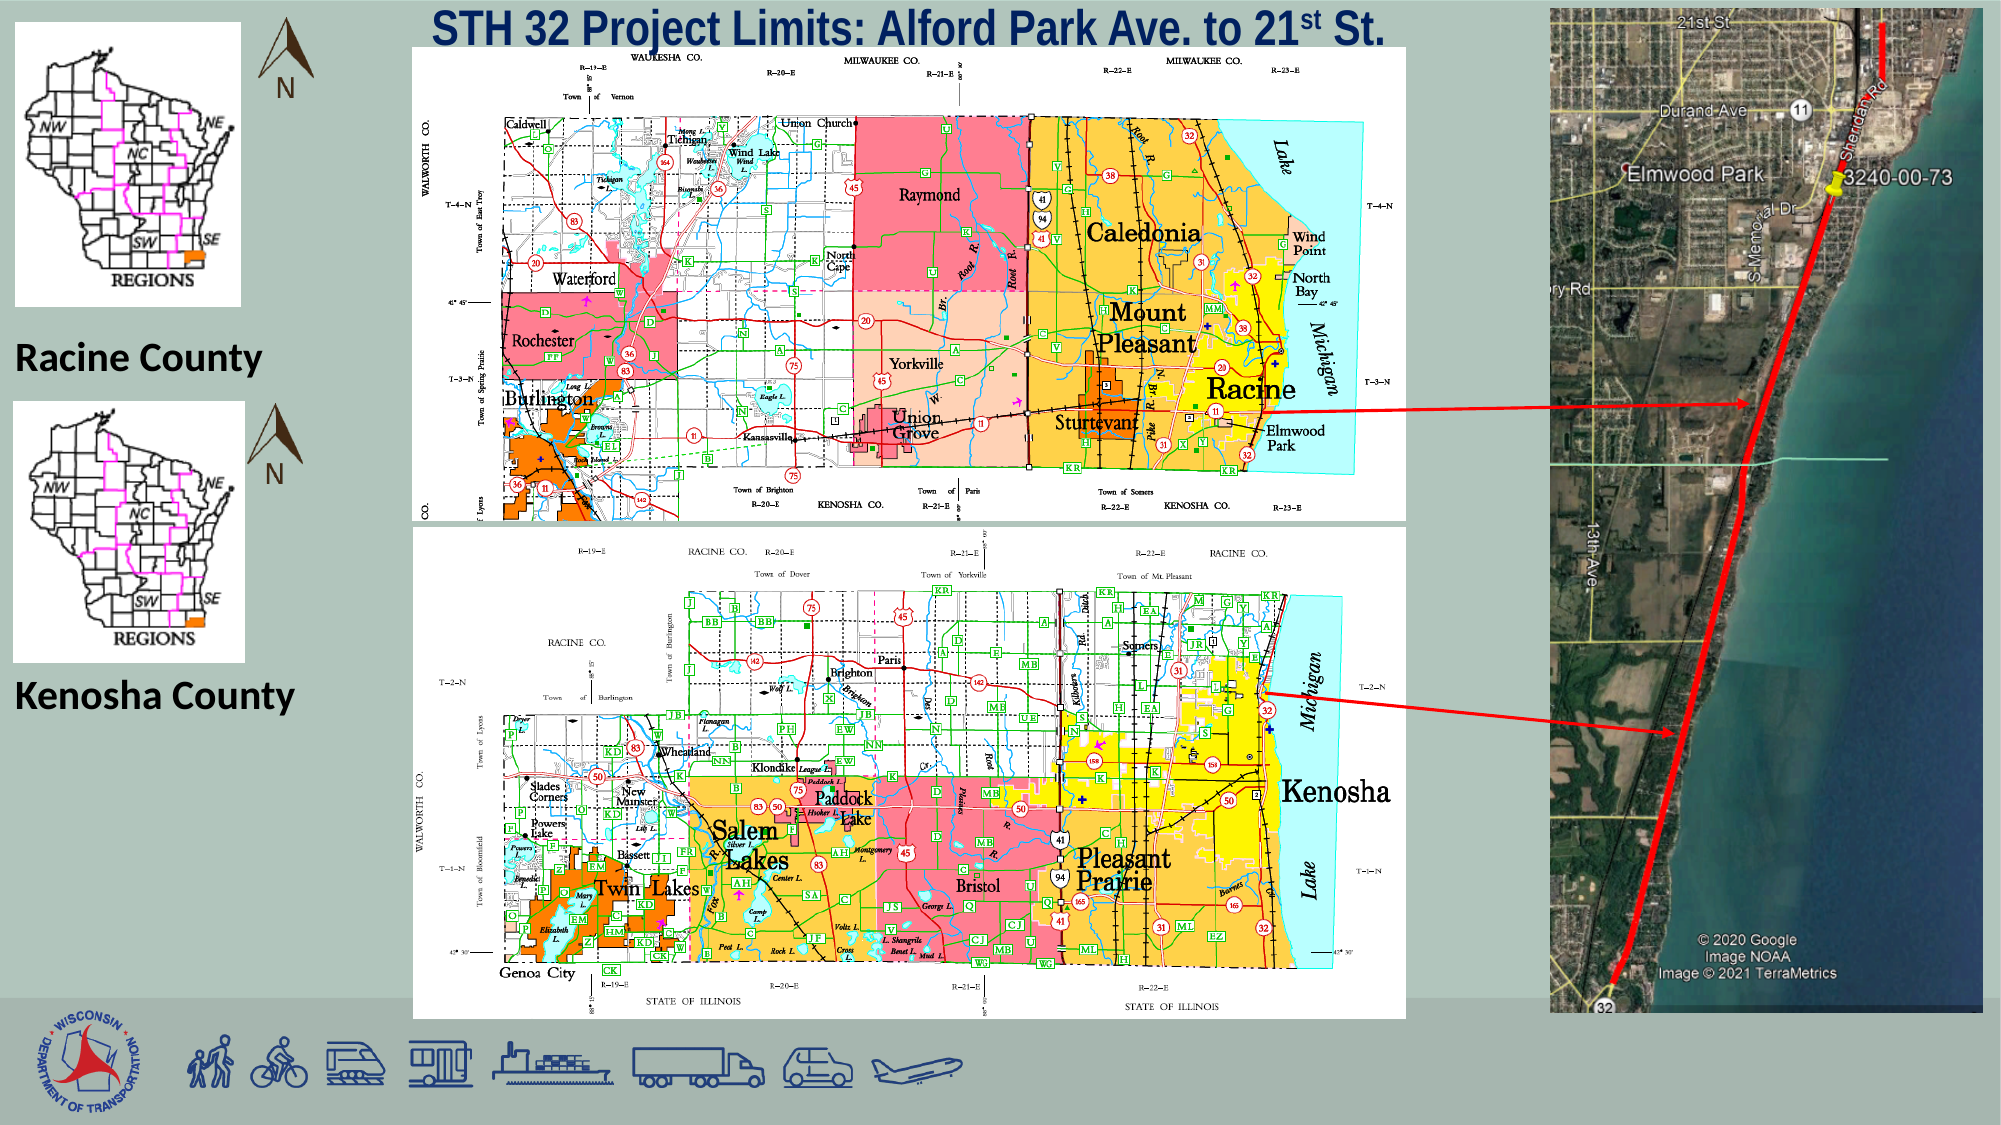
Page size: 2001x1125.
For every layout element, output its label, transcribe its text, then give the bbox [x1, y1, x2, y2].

picture [258, 17, 314, 98]
picture [247, 403, 303, 484]
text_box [1265, 692, 1675, 734]
picture [13, 401, 245, 663]
text_box Kenosha County [0, 660, 336, 725]
picture [403, 1037, 477, 1090]
picture [15, 22, 241, 307]
picture [312, 1038, 399, 1088]
picture [871, 1057, 963, 1085]
picture [250, 1036, 308, 1088]
picture [632, 1047, 765, 1088]
picture [491, 1039, 614, 1100]
picture [1549, 8, 1983, 1013]
picture [412, 527, 1406, 1019]
picture [187, 1034, 234, 1088]
picture [37, 1010, 140, 1113]
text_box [1262, 403, 1750, 413]
text_box Racine County [0, 322, 336, 387]
picture [783, 1047, 853, 1088]
picture [412, 47, 1406, 521]
text_box STH 32 Project Limits: Alford Park Ave. to 21st St. [412, 0, 1406, 47]
